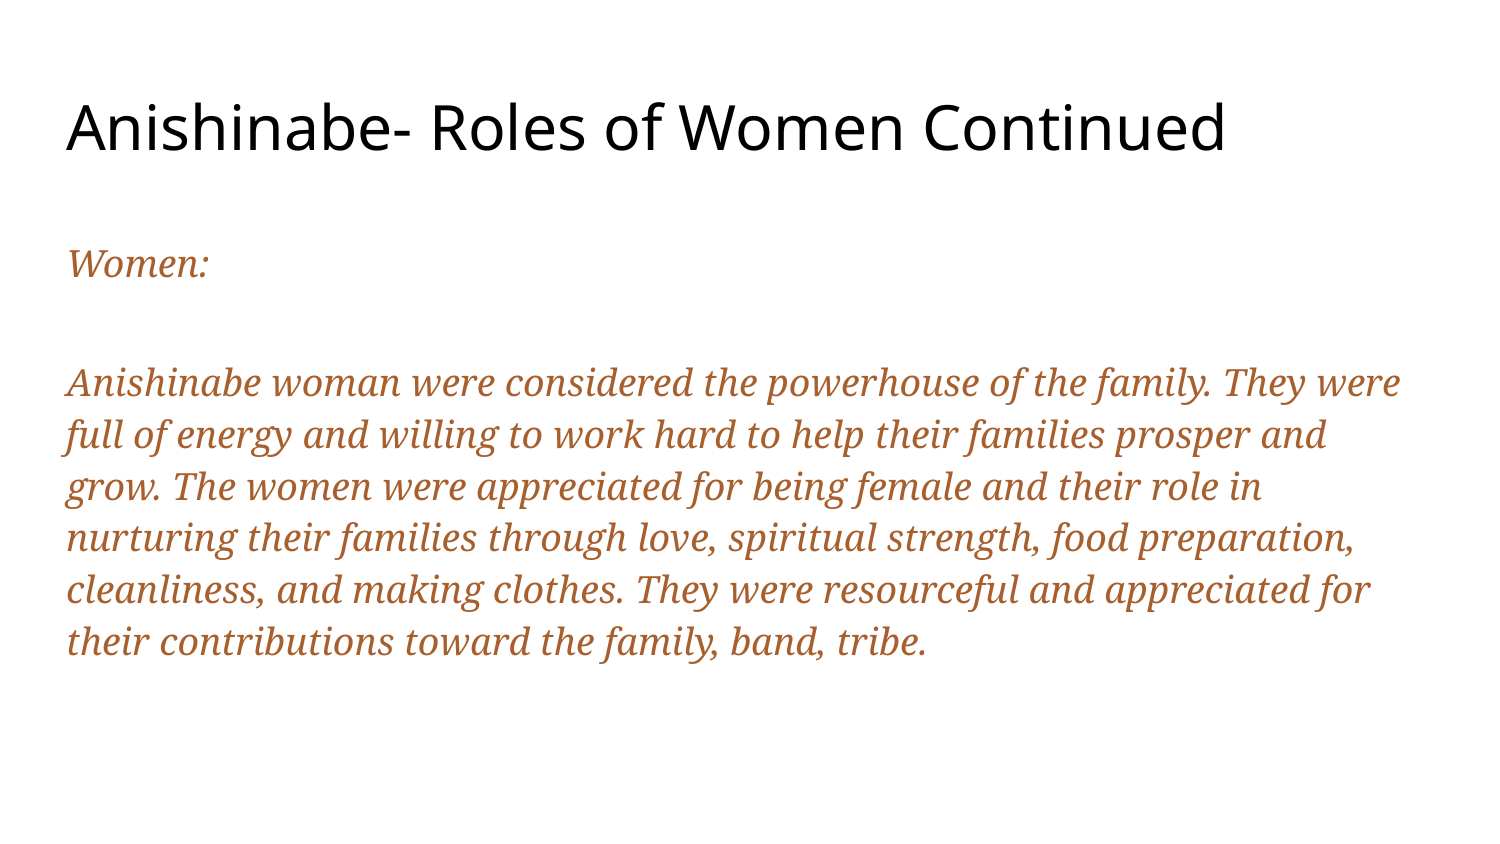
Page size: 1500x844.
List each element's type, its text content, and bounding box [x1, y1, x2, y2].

title Anishinabe- Roles of Women Continued [51, 72, 1449, 167]
list Women: Anishinabe woman were considered the powerhouse of the family. They were full of energy and willing to work hard to help their families prosper and grow. The women were appreciated for being female and their role in nurturing their families through love, spiritual strength, food preparation, cleanliness, and making clothes. They were resourceful and appreciated for their contributions toward the family, band, tribe. [51, 202, 1449, 750]
